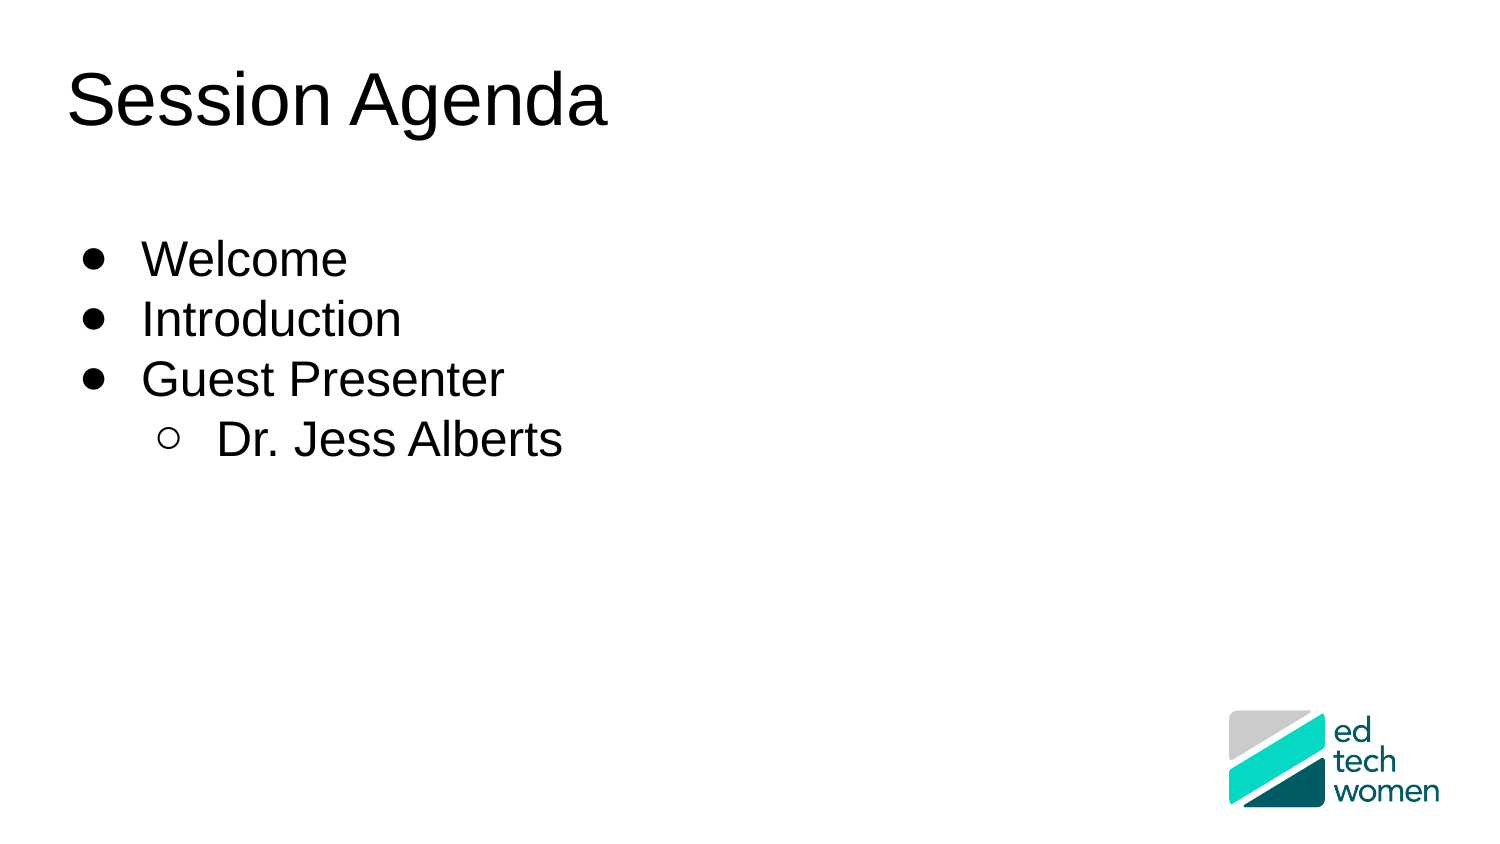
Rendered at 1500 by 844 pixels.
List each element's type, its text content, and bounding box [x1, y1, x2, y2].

title Session Agenda [51, 35, 1449, 130]
text_box Welcome Introduction Guest Presenter Dr. Jess Alberts [51, 151, 1327, 573]
picture [1225, 707, 1443, 813]
